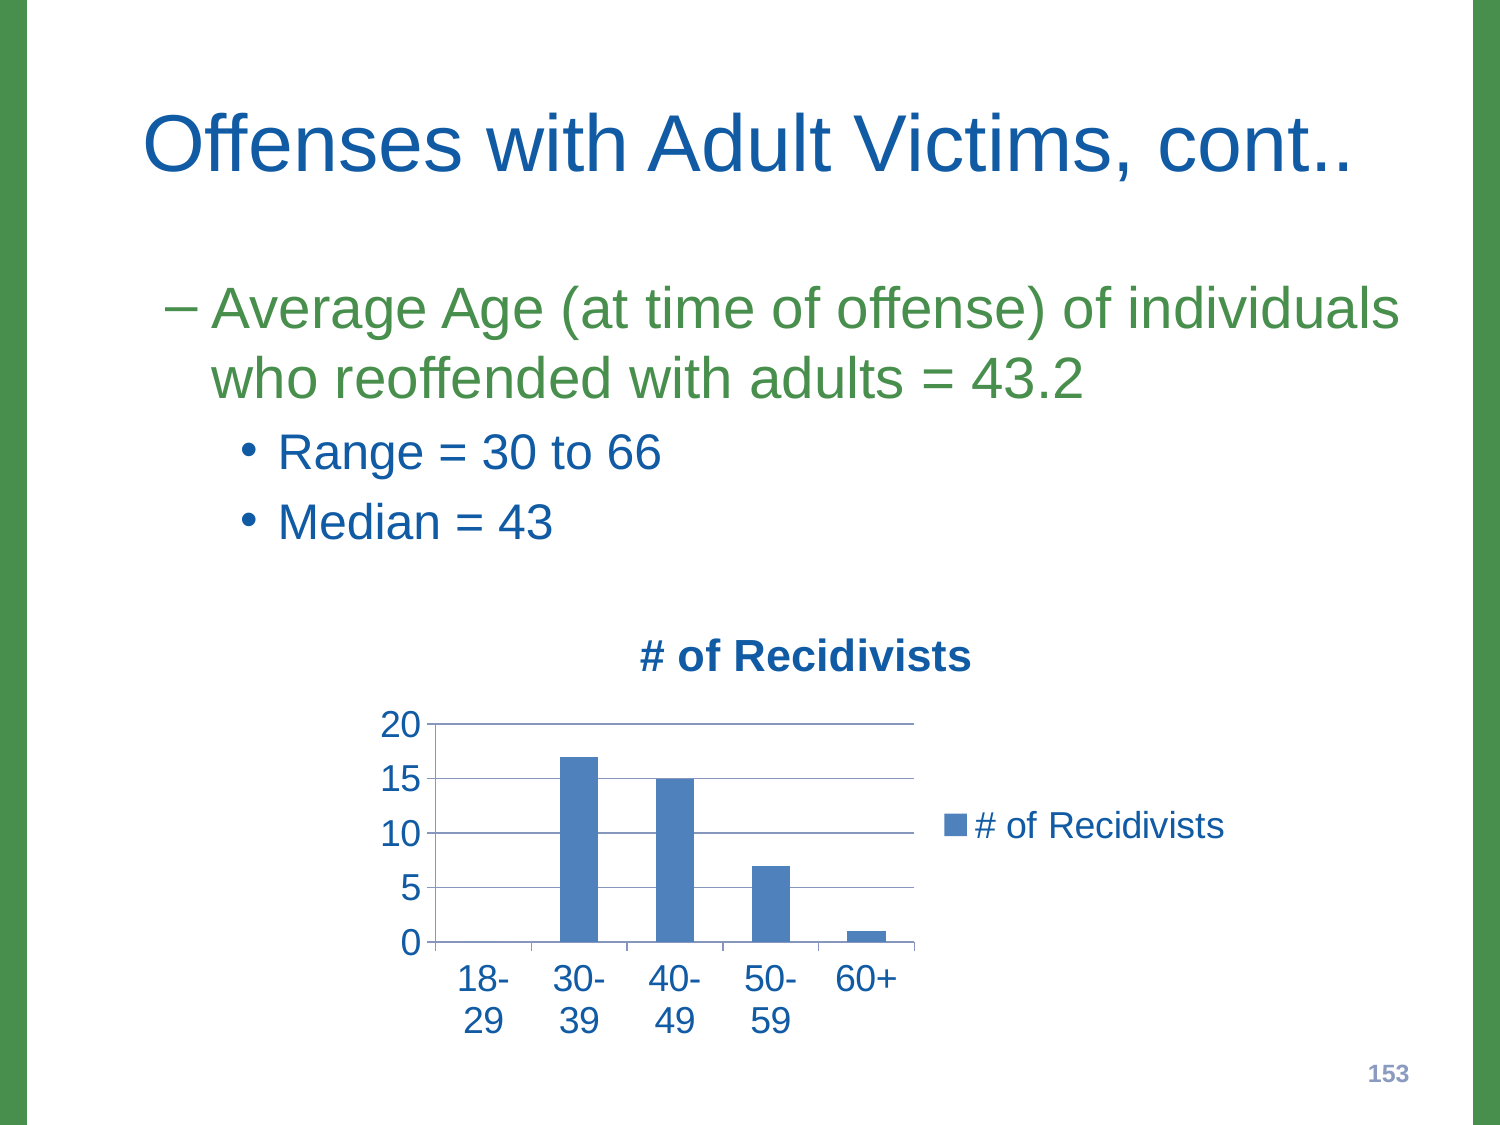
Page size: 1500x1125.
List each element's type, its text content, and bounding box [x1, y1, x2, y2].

slide_number 153 [1074, 1042, 1425, 1103]
title Offenses with Adult Victims, cont.. [75, 45, 1425, 233]
list Average Age (at time of offense) of individuals who reoffended with adults = 43.2 Range = 30 to 66 Median = 43 [75, 262, 1425, 1005]
chart [362, 599, 1251, 1051]
